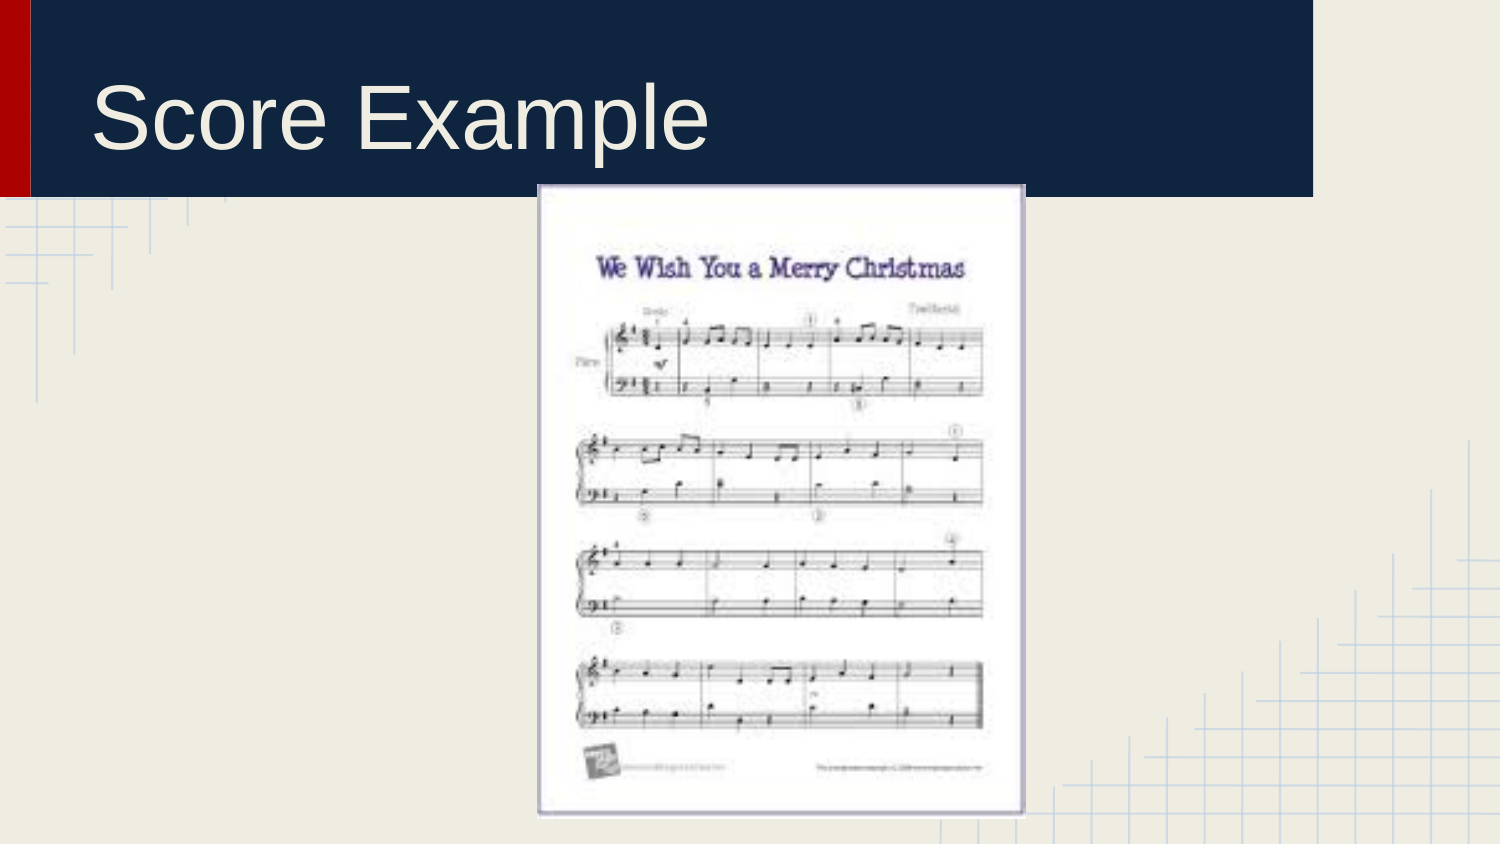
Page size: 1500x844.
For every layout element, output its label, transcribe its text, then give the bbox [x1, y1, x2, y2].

title Score Example [75, 16, 1276, 183]
picture [537, 184, 1026, 819]
